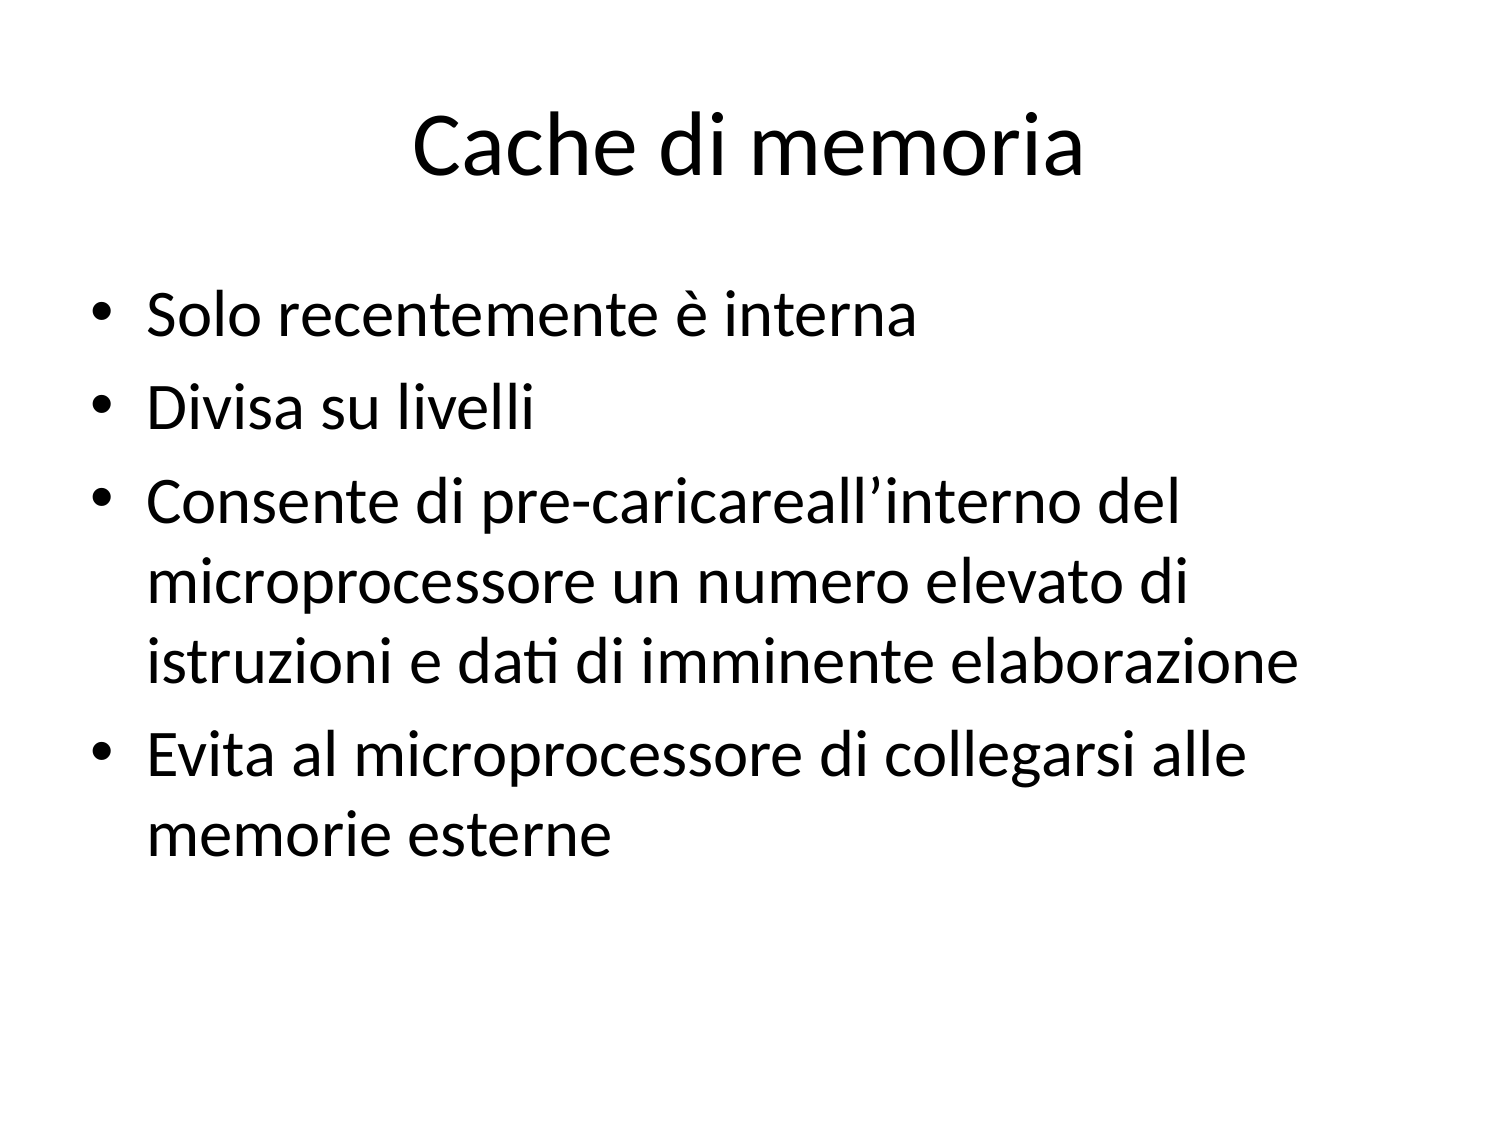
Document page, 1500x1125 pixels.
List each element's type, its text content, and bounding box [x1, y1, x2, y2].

title Cache di memoria [75, 45, 1425, 233]
list Solo recentemente è interna Divisa su livelli Consente di pre-caricareall’interno del microprocessore un numero elevato di istruzioni e dati di imminente elaborazione Evita al microprocessore di collegarsi alle memorie esterne [75, 262, 1425, 1005]
